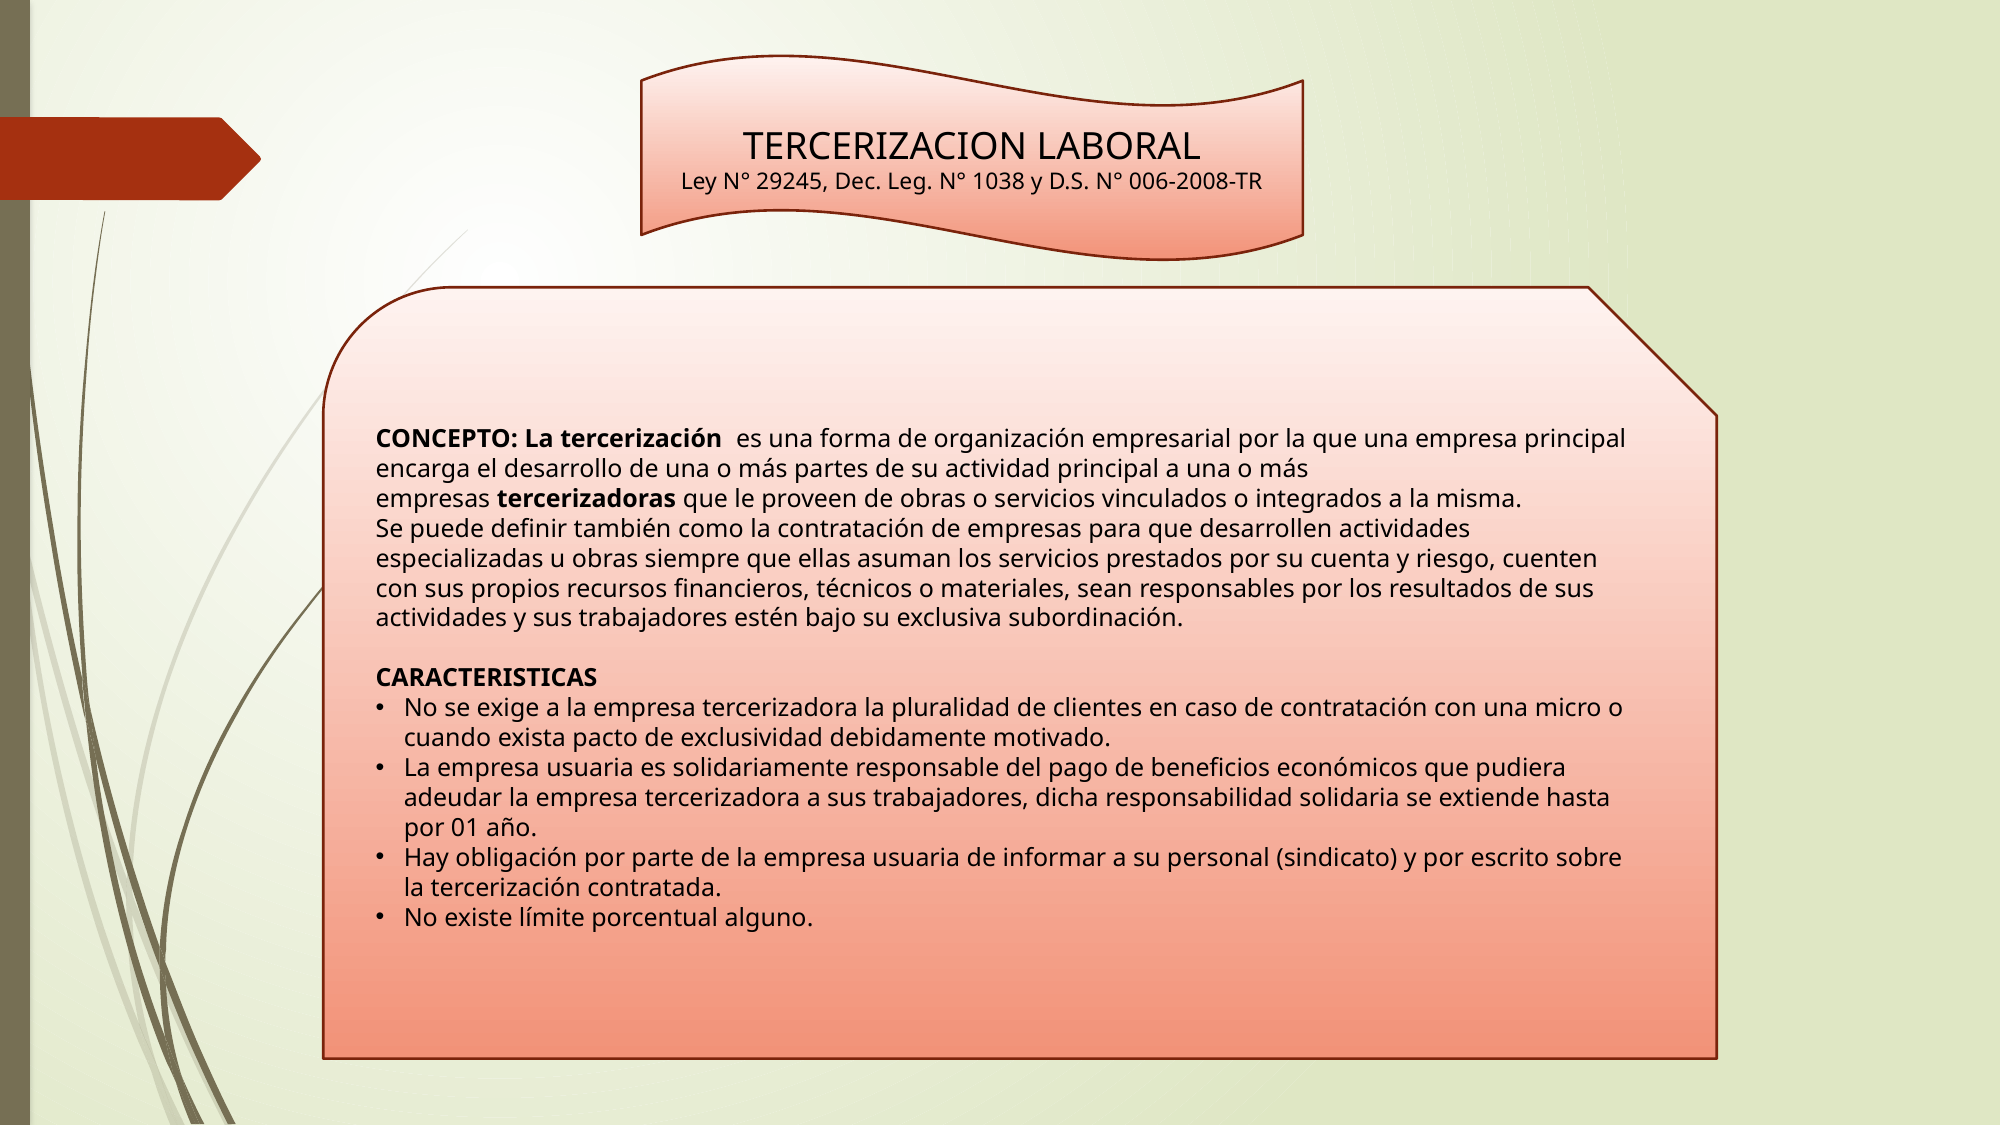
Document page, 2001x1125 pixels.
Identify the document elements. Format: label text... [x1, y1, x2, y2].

text_box [352, 137, 1648, 286]
text_box CONCEPTO: La tercerización es una forma de organización empresarial por la que una empresa principal encarga el desarrollo de una o más partes de su actividad principal a una o más empresas tercerizadoras que le proveen de obras o servicios vinculados o integrados a la misma. Se puede definir también como la contratación de empresas para que desarrollen actividades especializadas u obras siempre que ellas asuman los servicios prestados por su cuenta y riesgo, cuenten con sus propios recursos financieros, técnicos o materiales, sean responsables por los resultados de sus actividades y sus trabajadores estén bajo su exclusiva subordinación. CARACTERISTICAS No se exige a la empresa tercerizadora la pluralidad de clientes en caso de contratación con una micro o cuando exista pacto de exclusividad debidamente motivado. La empresa usuaria es solidariamente responsable del pago de beneficios económicos que pudiera adeudar la empresa tercerizadora a sus trabajadores, dicha responsabilidad solidaria se extiende hasta por 01 año. Hay obligación por parte de la empresa usuaria de informar a su personal (sindicato) y por escrito sobre la tercerización contratada. No existe límite porcentual alguno. [321, 285, 1719, 1060]
text_box TERCERIZACION LABORAL Ley N° 29245, Dec. Leg. N° 1038 y D.S. N° 006-2008-TR [640, 54, 1305, 262]
